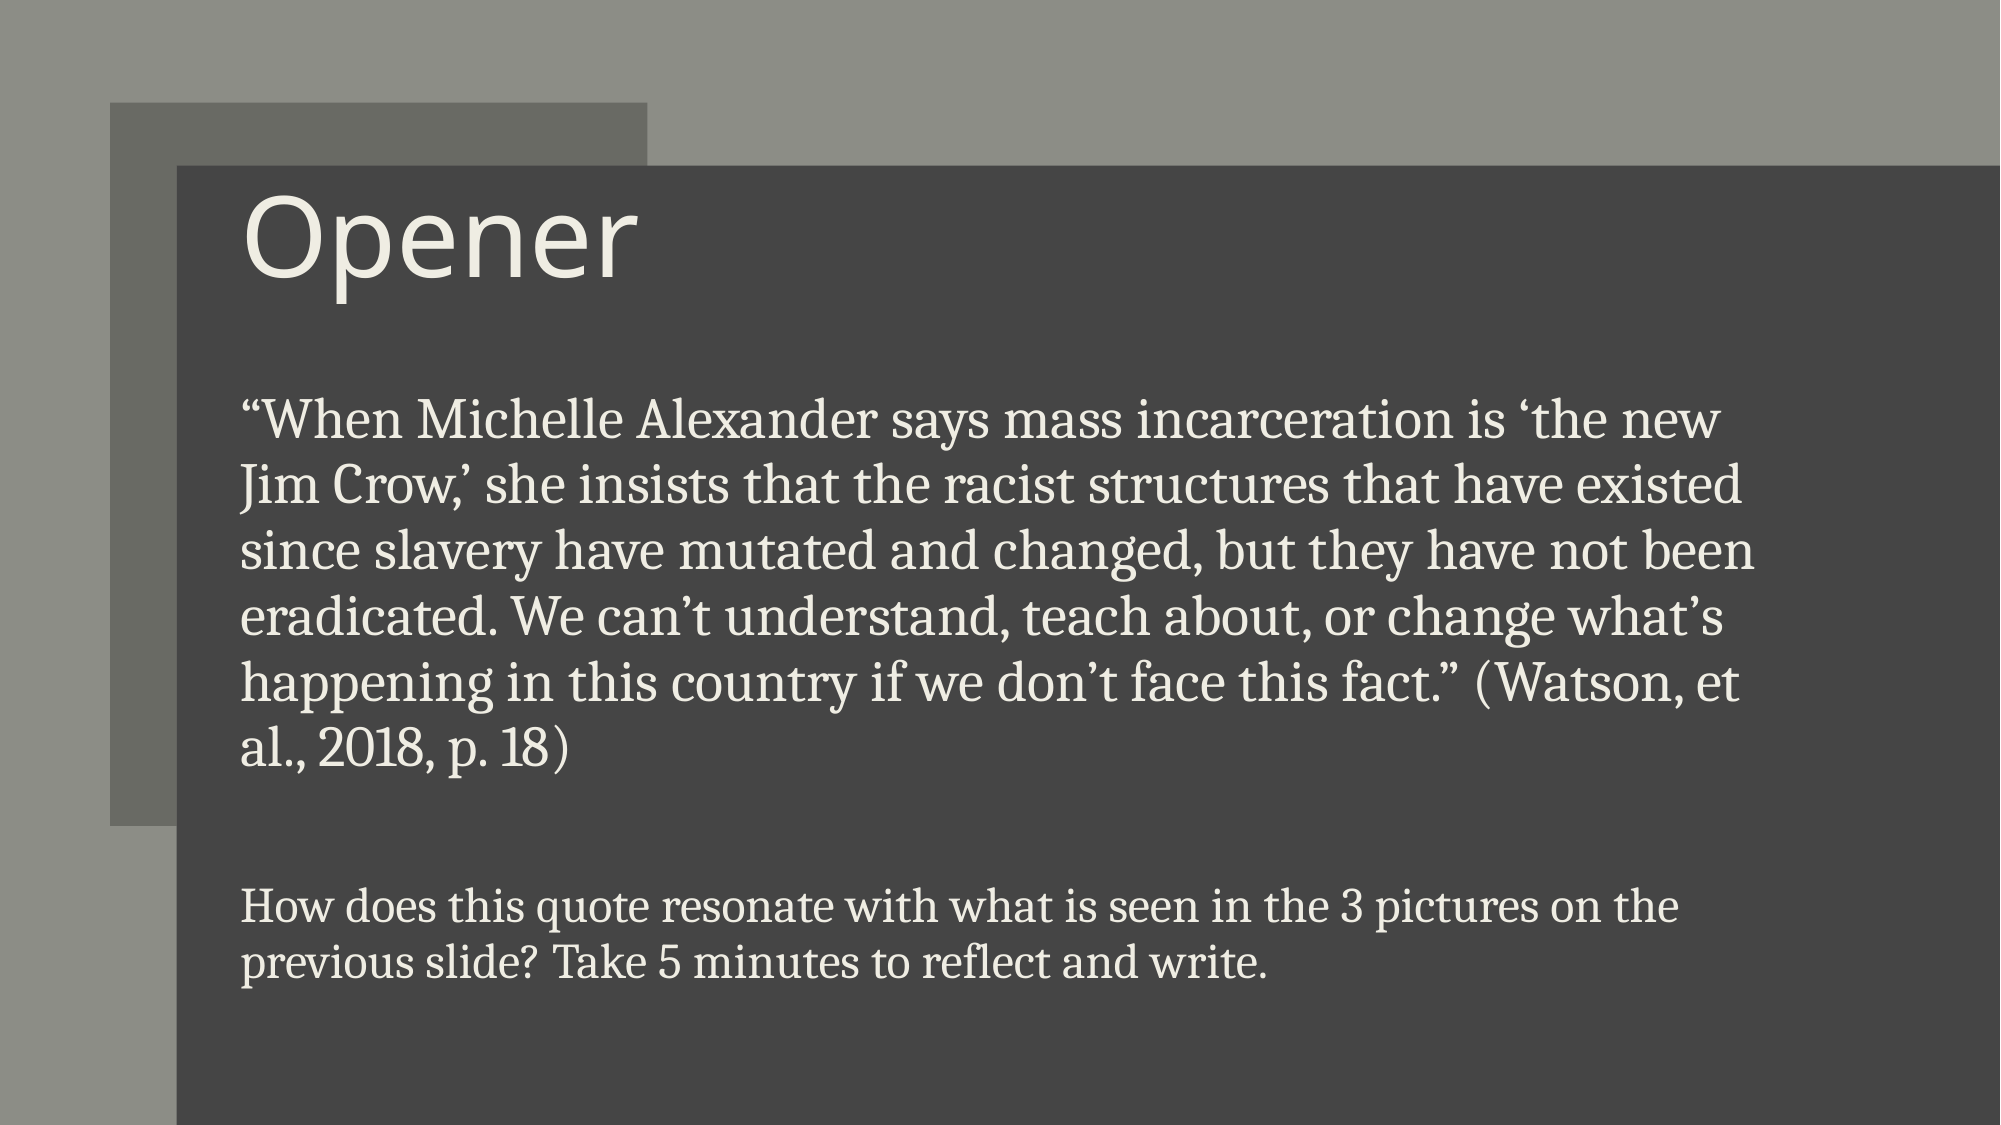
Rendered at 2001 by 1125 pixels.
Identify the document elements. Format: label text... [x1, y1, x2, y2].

text_box [174, 163, 2000, 1125]
text_box [110, 102, 648, 826]
title Opener [225, 173, 1800, 378]
list “When Michelle Alexander says mass incarceration is ‘the new Jim Crow,’ she insists that the racist structures that have existed since slavery have mutated and changed, but they have not been eradicated. We can’t understand, teach about, or change what’s happening in this country if we don’t face this fact.” (Watson, et al., 2018, p. 18) How does this quote resonate with what is seen in the 3 pictures on the previous slide? Take 5 minutes to reflect and write. [225, 378, 1800, 1092]
text_box [0, 0, 2000, 1125]
